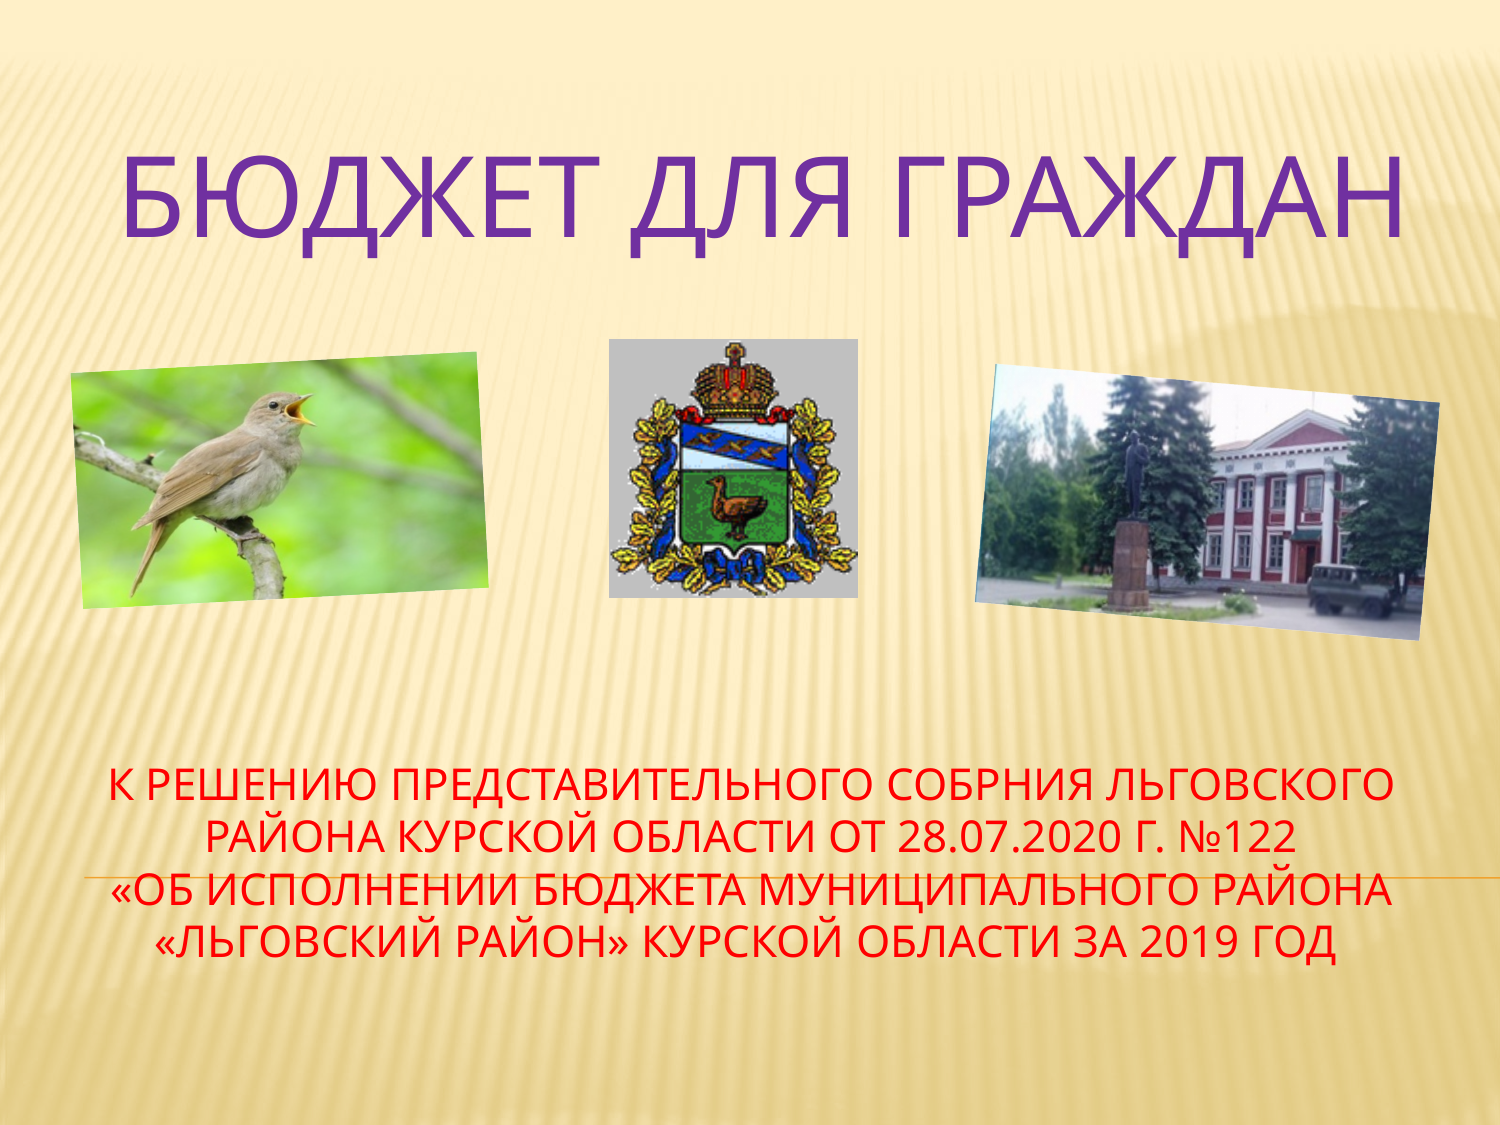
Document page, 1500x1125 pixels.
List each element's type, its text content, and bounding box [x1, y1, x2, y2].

picture [983, 364, 1431, 622]
picture [1321, 631, 1419, 640]
picture [609, 339, 858, 598]
title К РЕШЕНИЮ ПРЕДСТАВИТЕЛЬНОГО СОБРНИЯ ЛЬГОВСКОГО РАЙОНА КУРСКОЙ ОБЛАСТИ ОТ 28.07.2020 Г. №122 «ОБ ИСПОЛНЕНИИ БЮДЖЕТА МУНИЦИПАЛЬНОГО РАЙОНА «ЛЬГОВСКИЙ РАЙОН» КУРСКОЙ ОБЛАСТИ ЗА 2019 ГОД [58, 714, 1447, 1008]
picture [975, 545, 981, 602]
subtitle БЮДЖЕТ ДЛЯ ГРАЖДАН [70, 117, 1458, 268]
picture [75, 352, 488, 599]
picture [1432, 403, 1439, 482]
